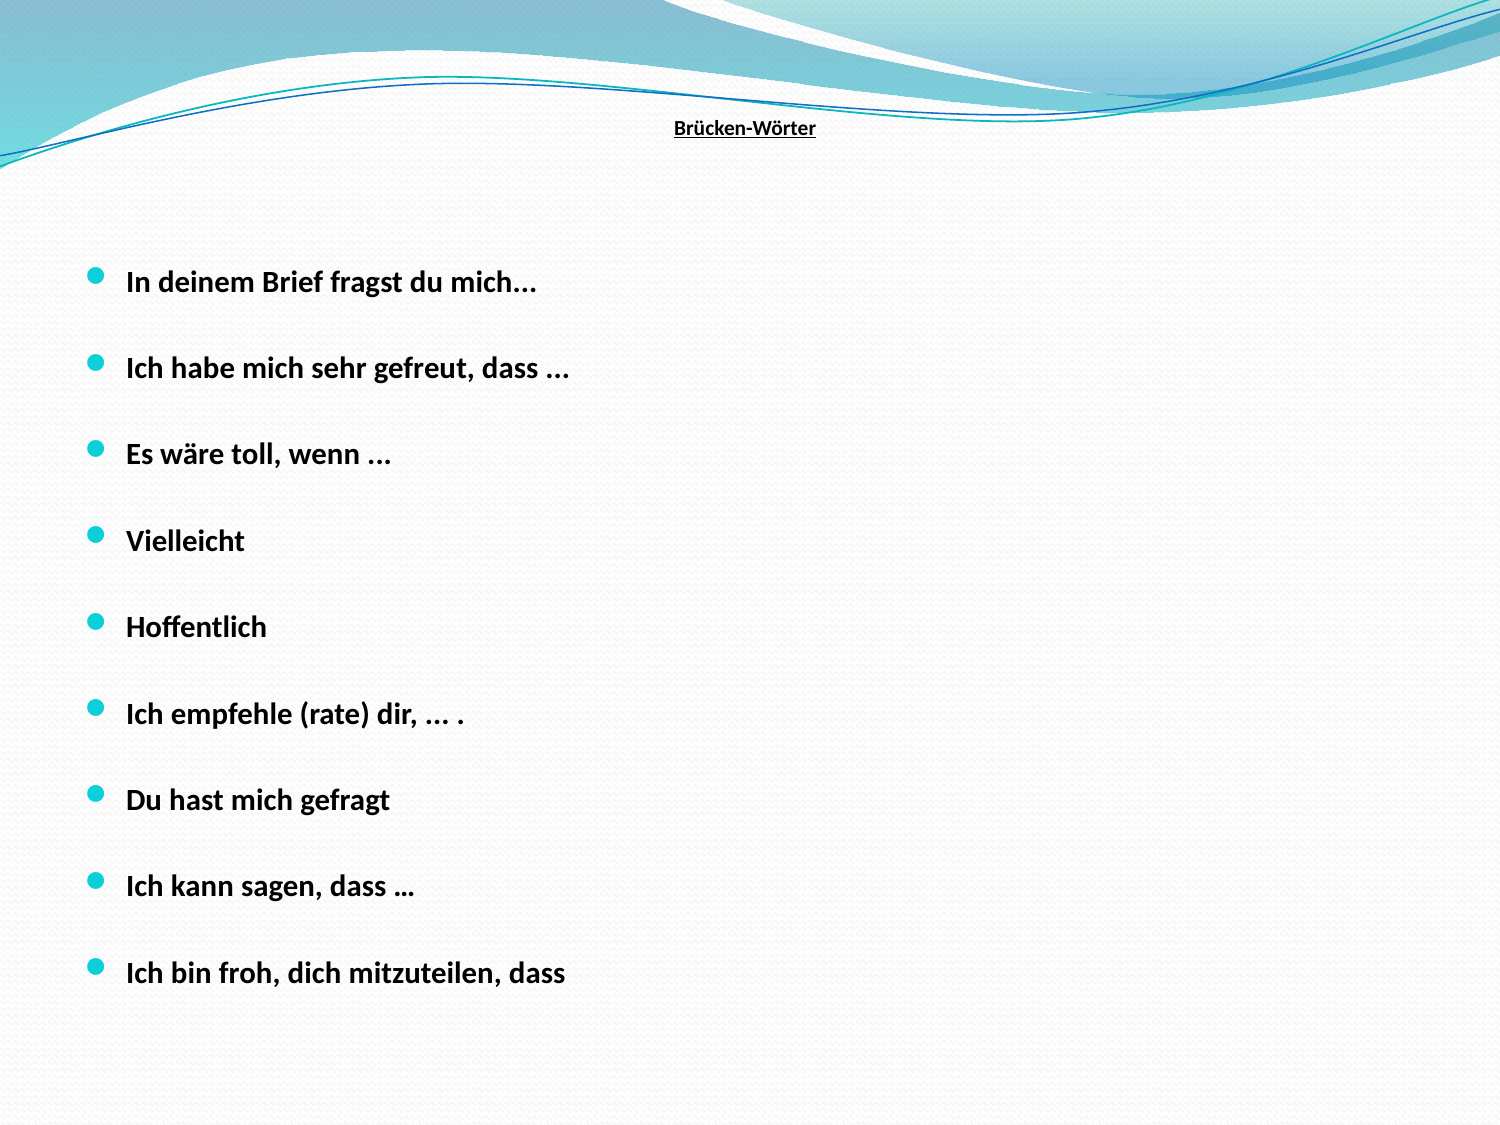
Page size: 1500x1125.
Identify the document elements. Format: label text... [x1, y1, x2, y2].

list In deinem Brief fragst du mich... Ich habe mich sehr gefreut, dass ... Es wäre toll, wenn ... Vielleicht Hoffentlich Ich empfehle (rate) dir, ... . Du hast mich gefragt Ich kann sagen, dass … Ich bin froh, dich mitzuteilen, dass [70, 210, 1421, 1003]
title Brücken-Wörter [70, 58, 1421, 140]
